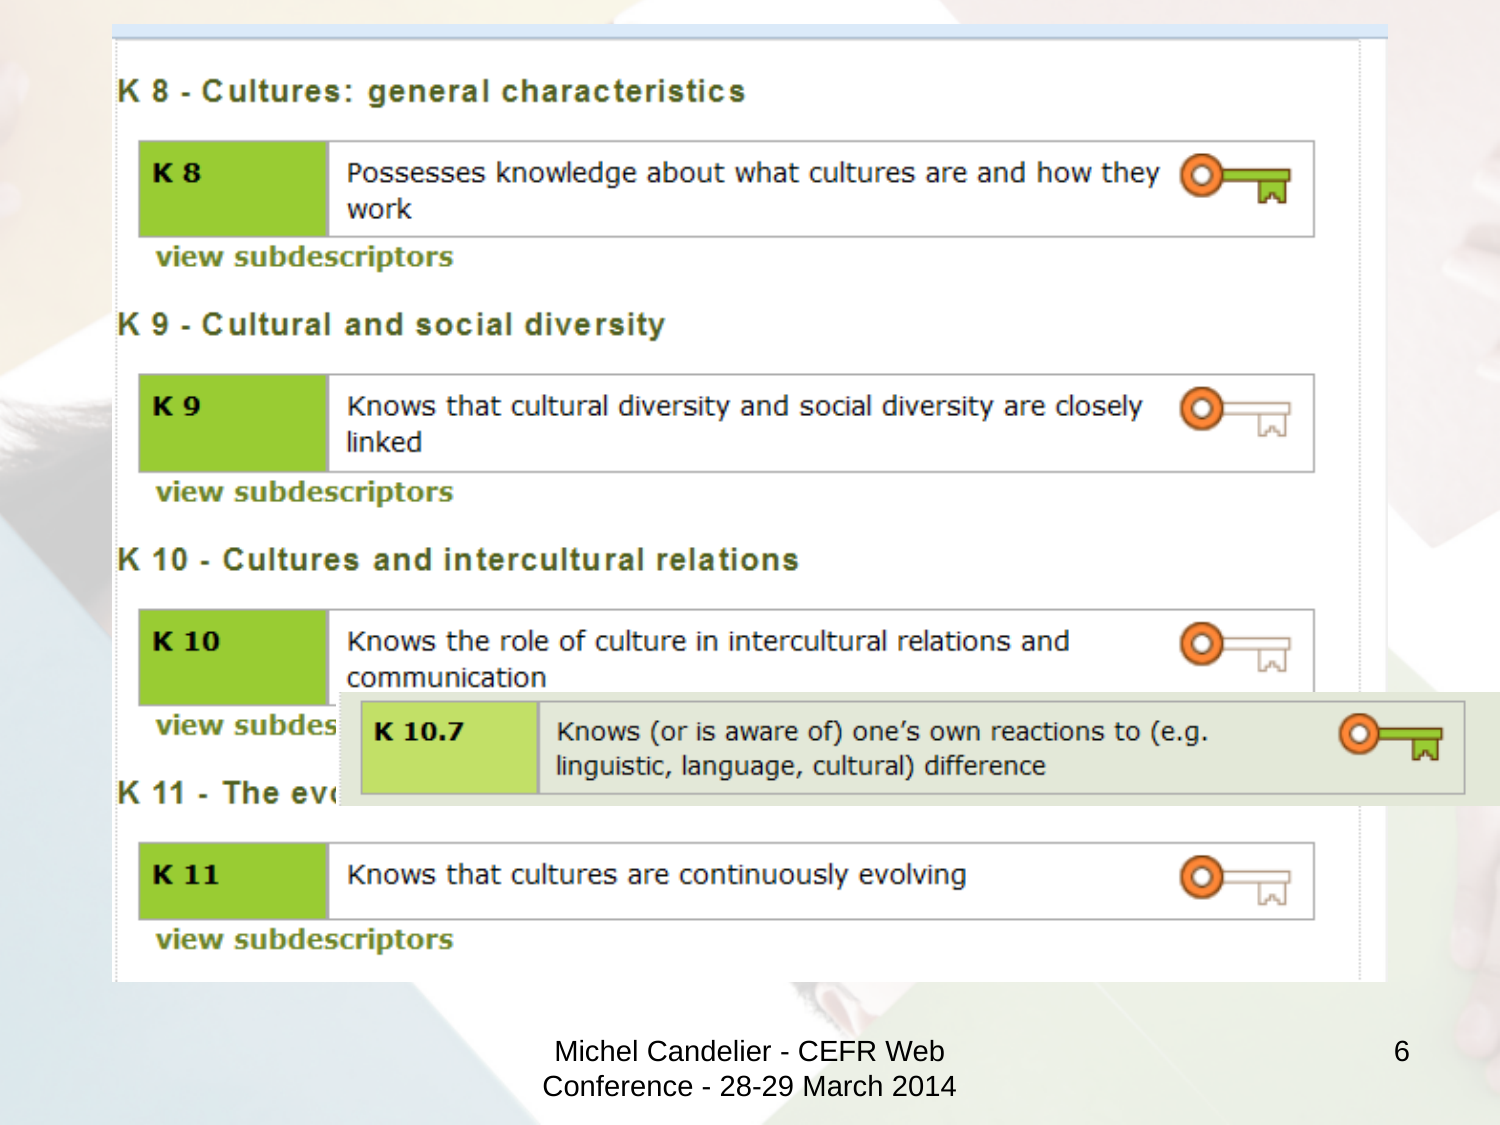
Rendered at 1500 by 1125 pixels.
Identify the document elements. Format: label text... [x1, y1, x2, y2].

footer Michel Candelier - CEFR Web Conference - 28-29 March 2014 [512, 1024, 988, 1103]
picture [0, 0, 1500, 1125]
slide_number 6 [1074, 1024, 1425, 1103]
